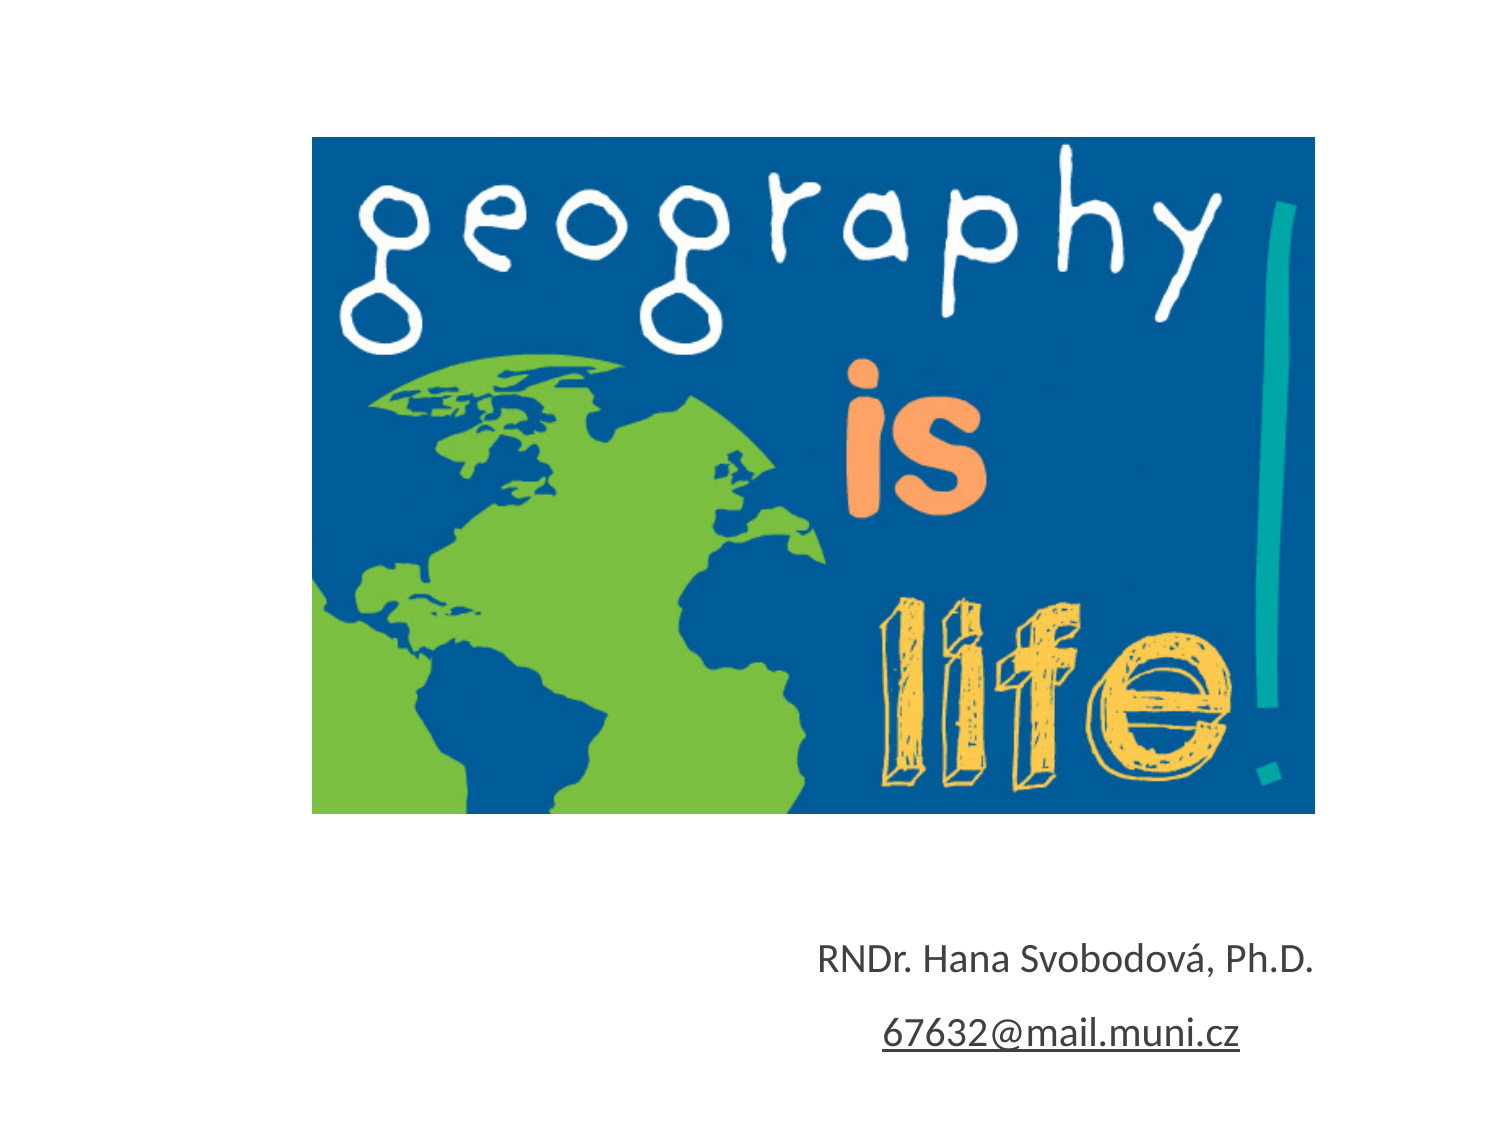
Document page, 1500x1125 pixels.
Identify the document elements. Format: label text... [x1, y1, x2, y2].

picture [312, 137, 1316, 814]
list RNDr. Hana Svobodová, Ph.D. 67632@mail.muni.cz [667, 928, 1465, 1076]
